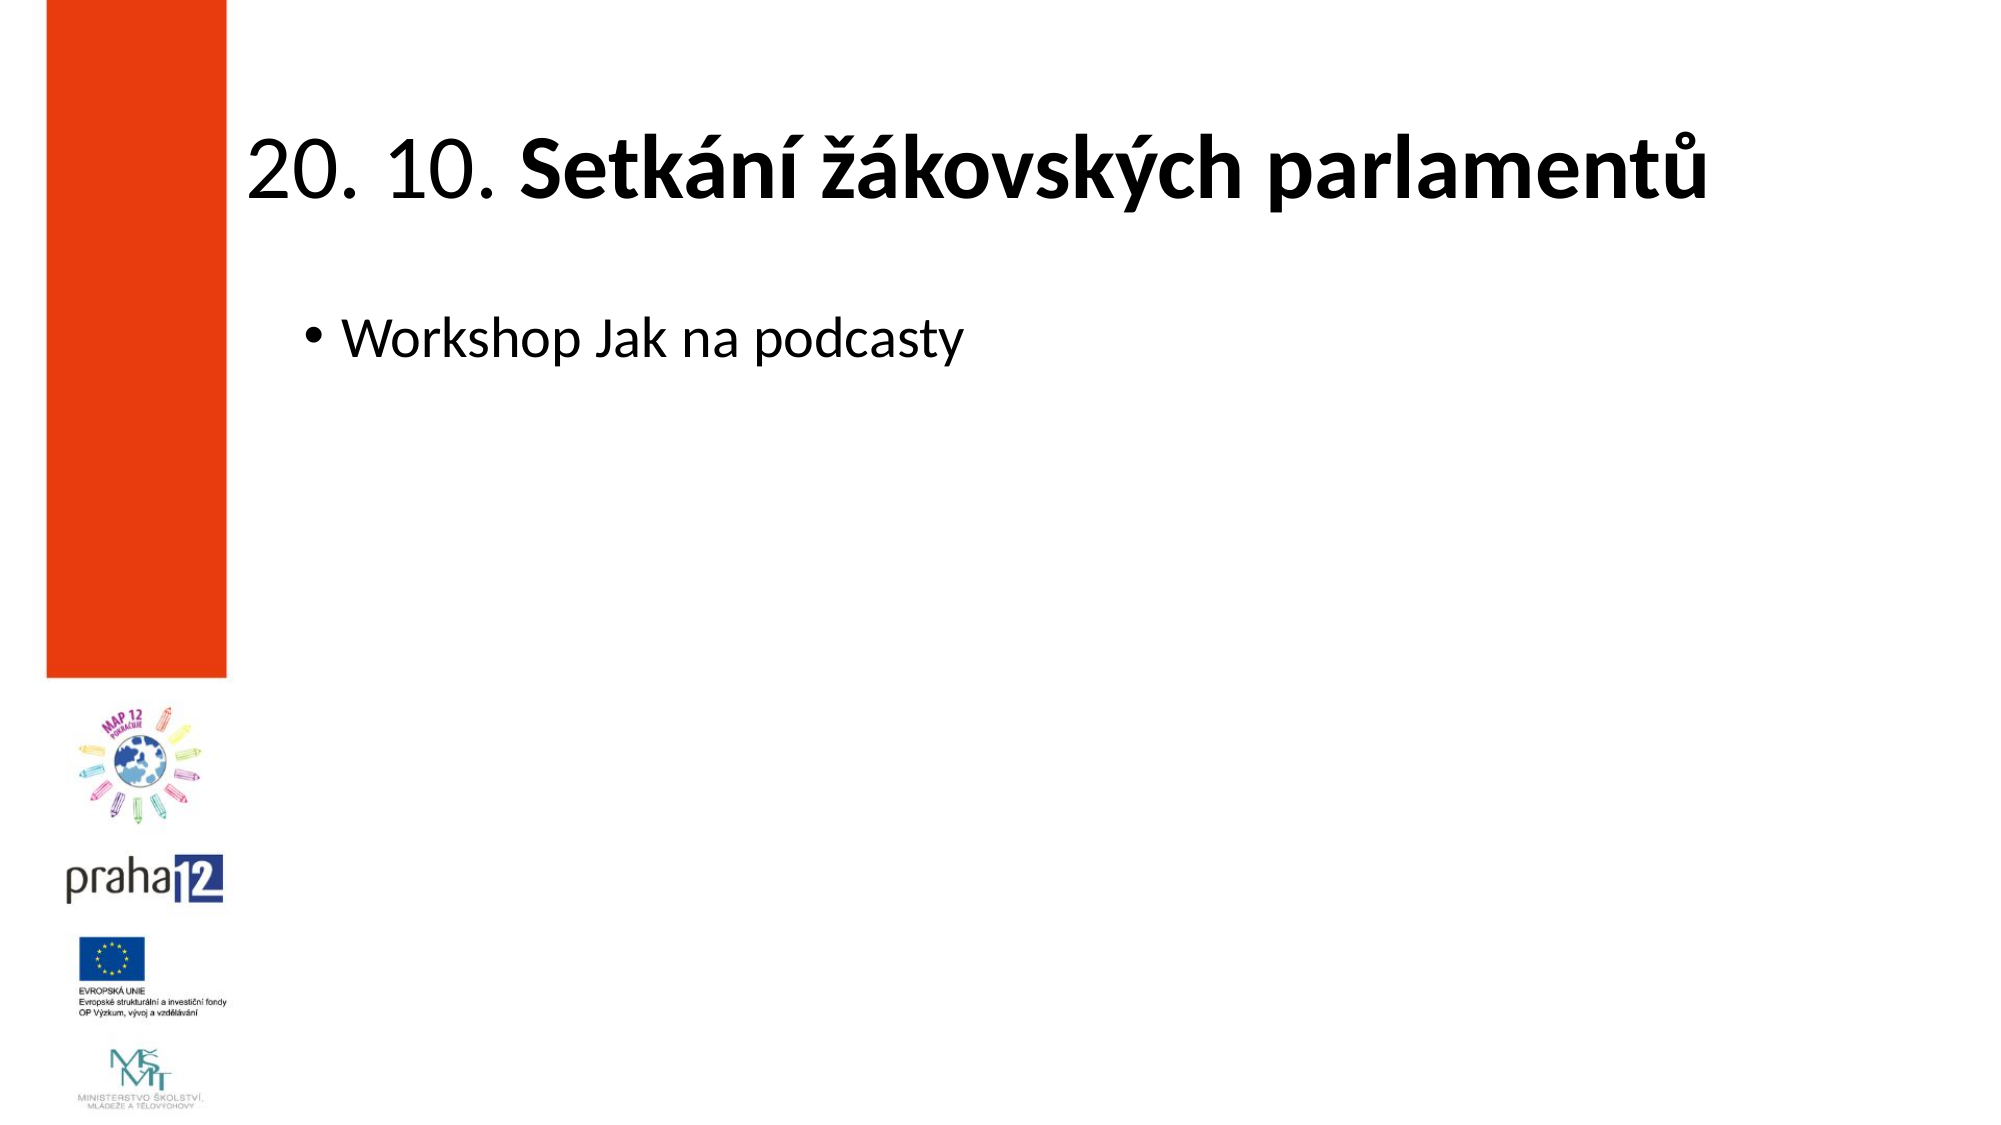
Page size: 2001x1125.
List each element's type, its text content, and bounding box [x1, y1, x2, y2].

title 20. 10. Setkání žákovských parlamentů [230, 59, 1863, 278]
picture [0, 0, 2001, 1125]
list Workshop Jak na podcasty [288, 299, 1863, 1014]
